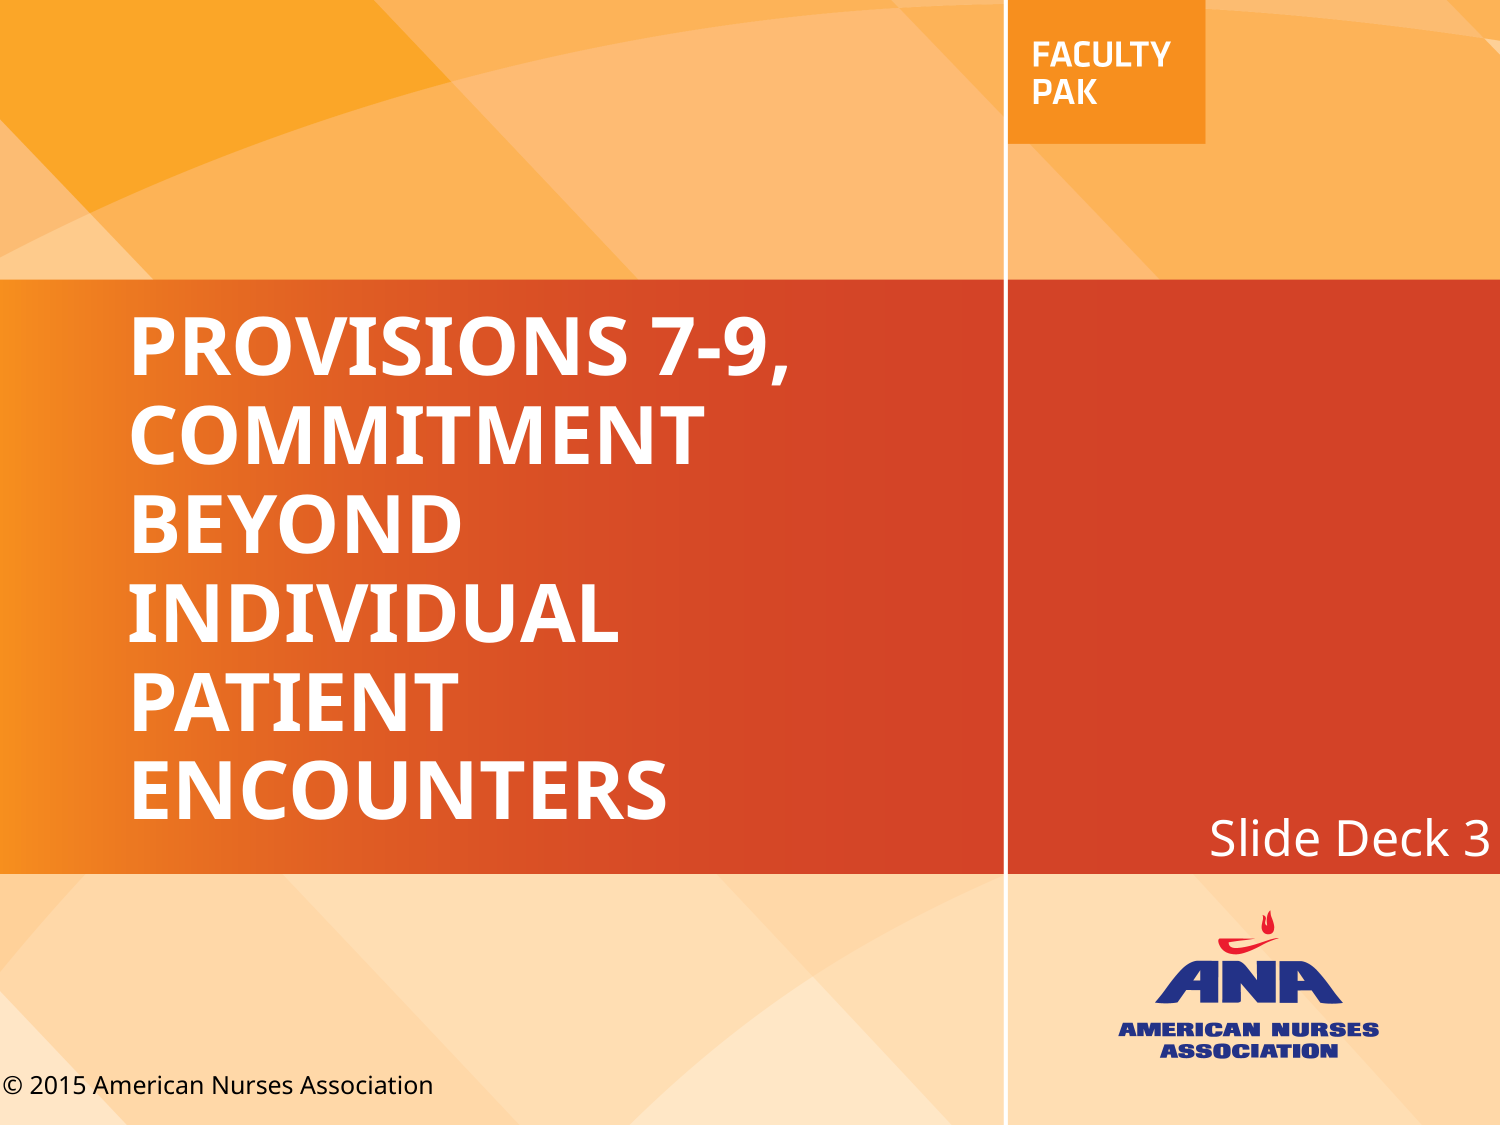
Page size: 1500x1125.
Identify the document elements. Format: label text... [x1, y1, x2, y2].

picture [0, 0, 1500, 1125]
text_box Slide Deck 3 [1194, 799, 1500, 874]
title Provisions 7-9, Commitment Beyond Individual Patient Encounters [112, 301, 968, 854]
text_box © 2015 American Nurses Association [0, 1062, 550, 1108]
